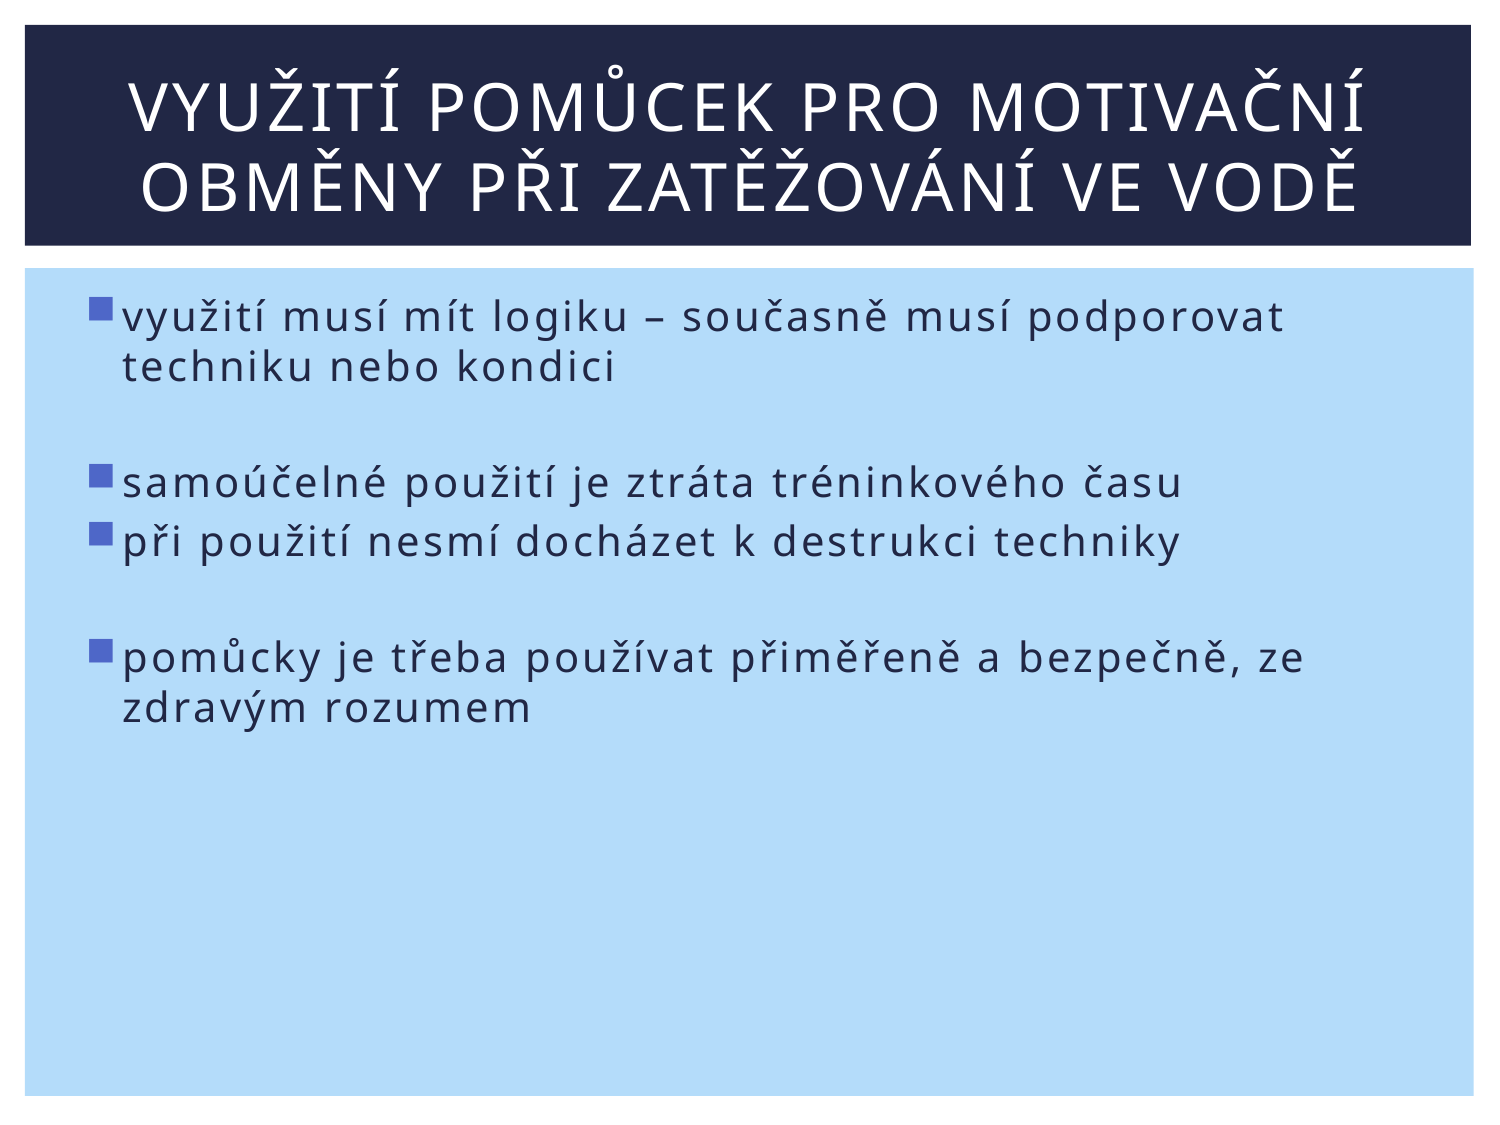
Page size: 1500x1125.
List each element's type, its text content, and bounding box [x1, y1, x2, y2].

list využití musí mít logiku – současně musí podporovat techniku nebo kondici samoúčelné použití je ztráta tréninkového času při použití nesmí docházet k destrukci techniky pomůcky je třeba používat přiměřeně a bezpečně, ze zdravým rozumem [62, 281, 1442, 1005]
title Využití pomůcek pro motivační obměny při zatěžování ve vodě [62, 58, 1438, 232]
